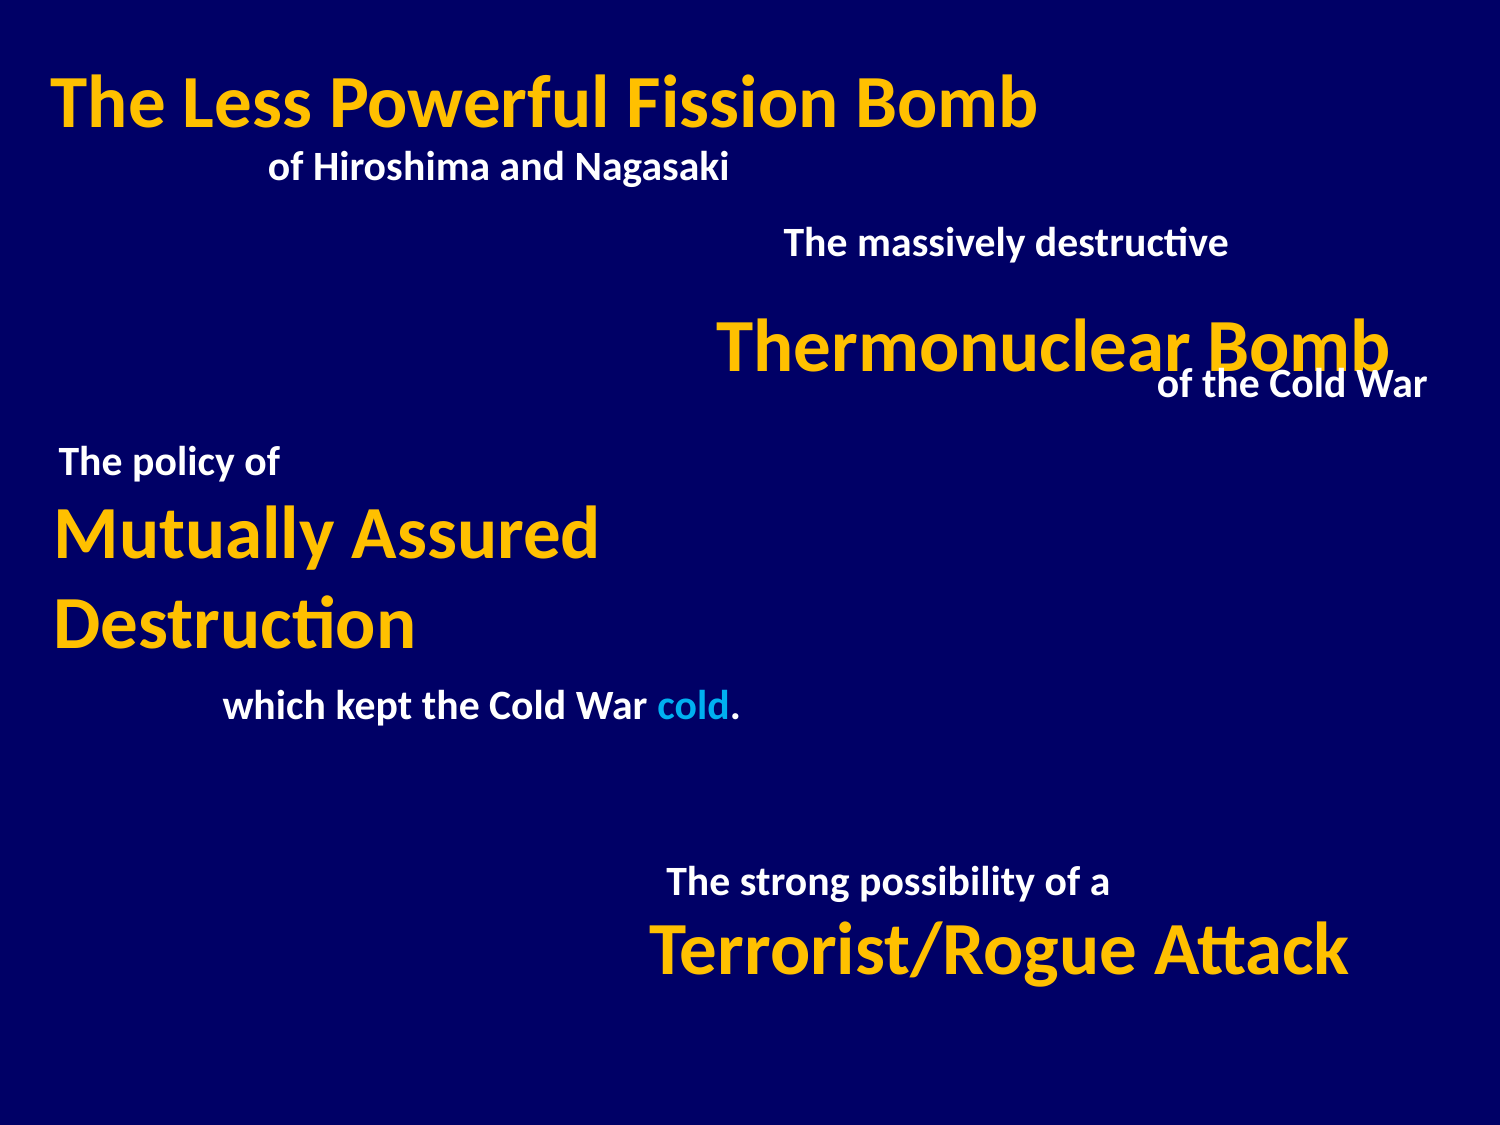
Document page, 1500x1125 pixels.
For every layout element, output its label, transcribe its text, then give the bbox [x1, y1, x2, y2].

text_box The Less Powerful Fission Bomb [35, 45, 1104, 150]
text_box Thermonuclear Bomb [701, 289, 1425, 394]
text_box The massively destructive [768, 207, 1288, 273]
text_box which kept the Cold War cold. [207, 670, 757, 736]
text_box of Hiroshima and Nagasaki [253, 131, 810, 197]
text_box The policy of [43, 426, 333, 492]
text_box Terrorist/Rogue Attack [634, 892, 1405, 997]
text_box Mutually Assured Destruction [38, 476, 763, 672]
text_box of the Cold War [1142, 348, 1500, 414]
text_box The strong possibility of a [651, 846, 1158, 892]
